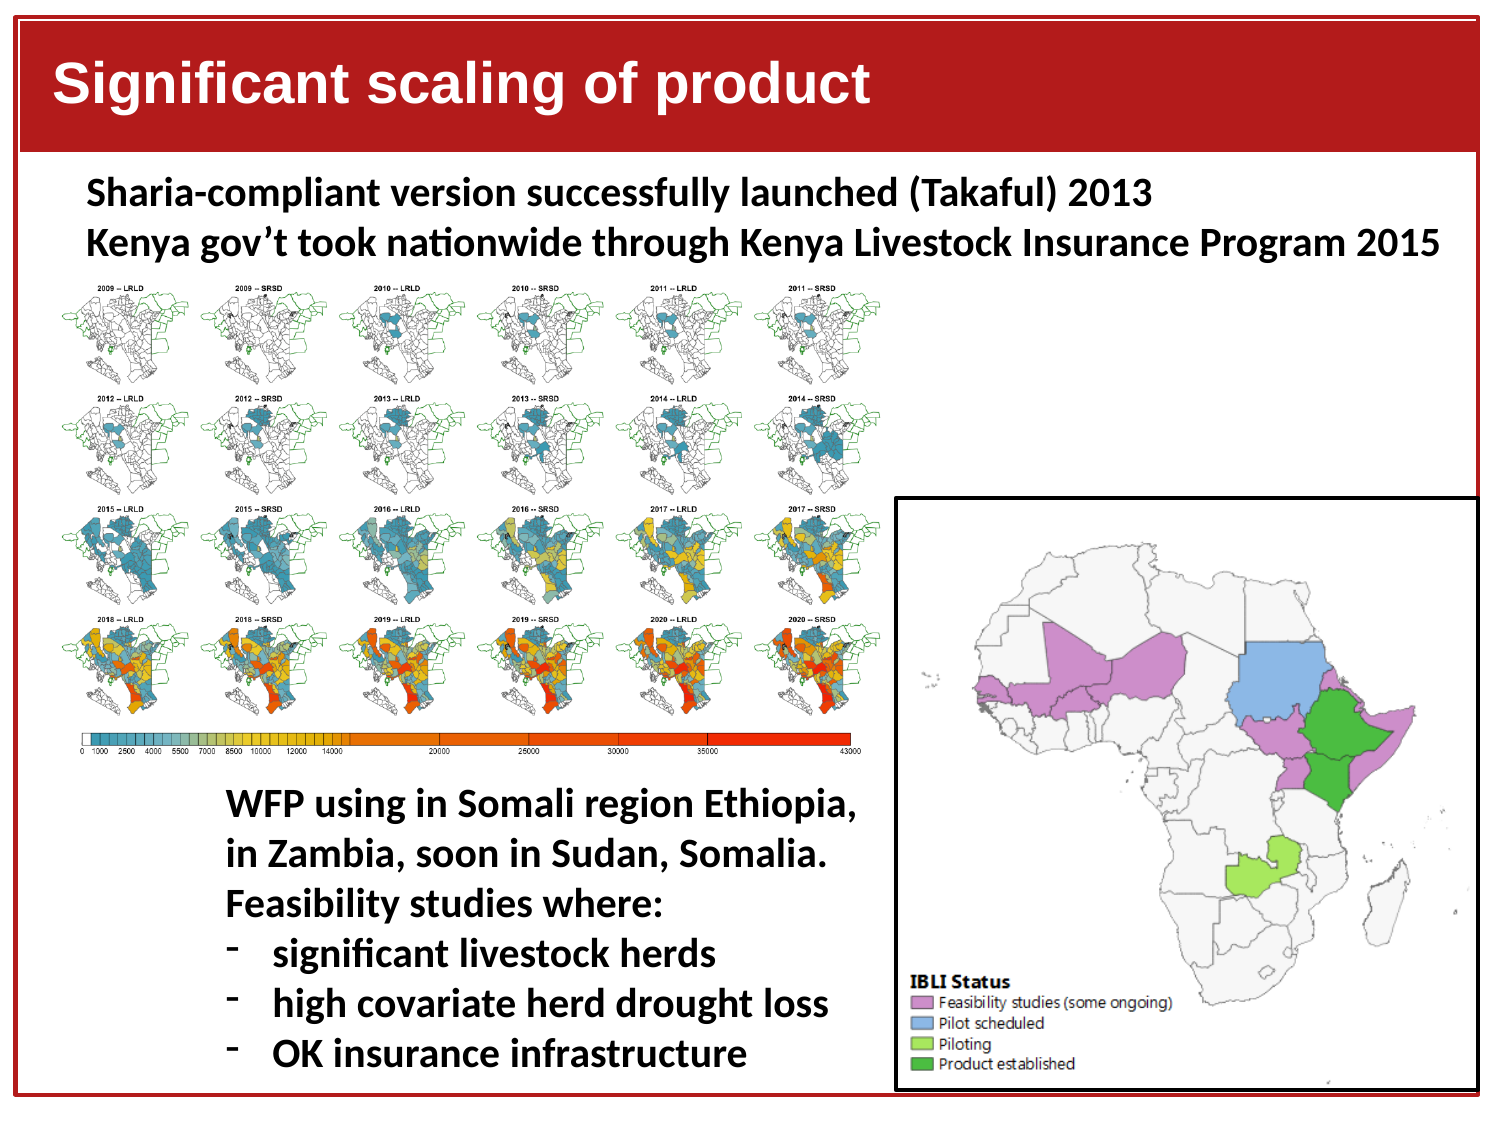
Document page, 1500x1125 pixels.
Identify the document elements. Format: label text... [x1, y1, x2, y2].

picture [50, 283, 881, 763]
picture [897, 499, 1477, 1089]
text_box [22, 22, 1475, 150]
text_box Sharia-compliant version successfully launched (Takaful) 2013 Kenya gov’t took nationwide through Kenya Livestock Insurance Program 2015 [71, 157, 1463, 347]
text_box WFP using in Somali region Ethiopia, in Zambia, soon in Sudan, Somalia. Feasibility studies where: significant livestock herds high covariate herd drought loss OK insurance infrastructure [210, 765, 886, 1125]
text_box [13, 15, 1480, 1097]
text_box Significant scaling of product [37, 37, 1463, 123]
